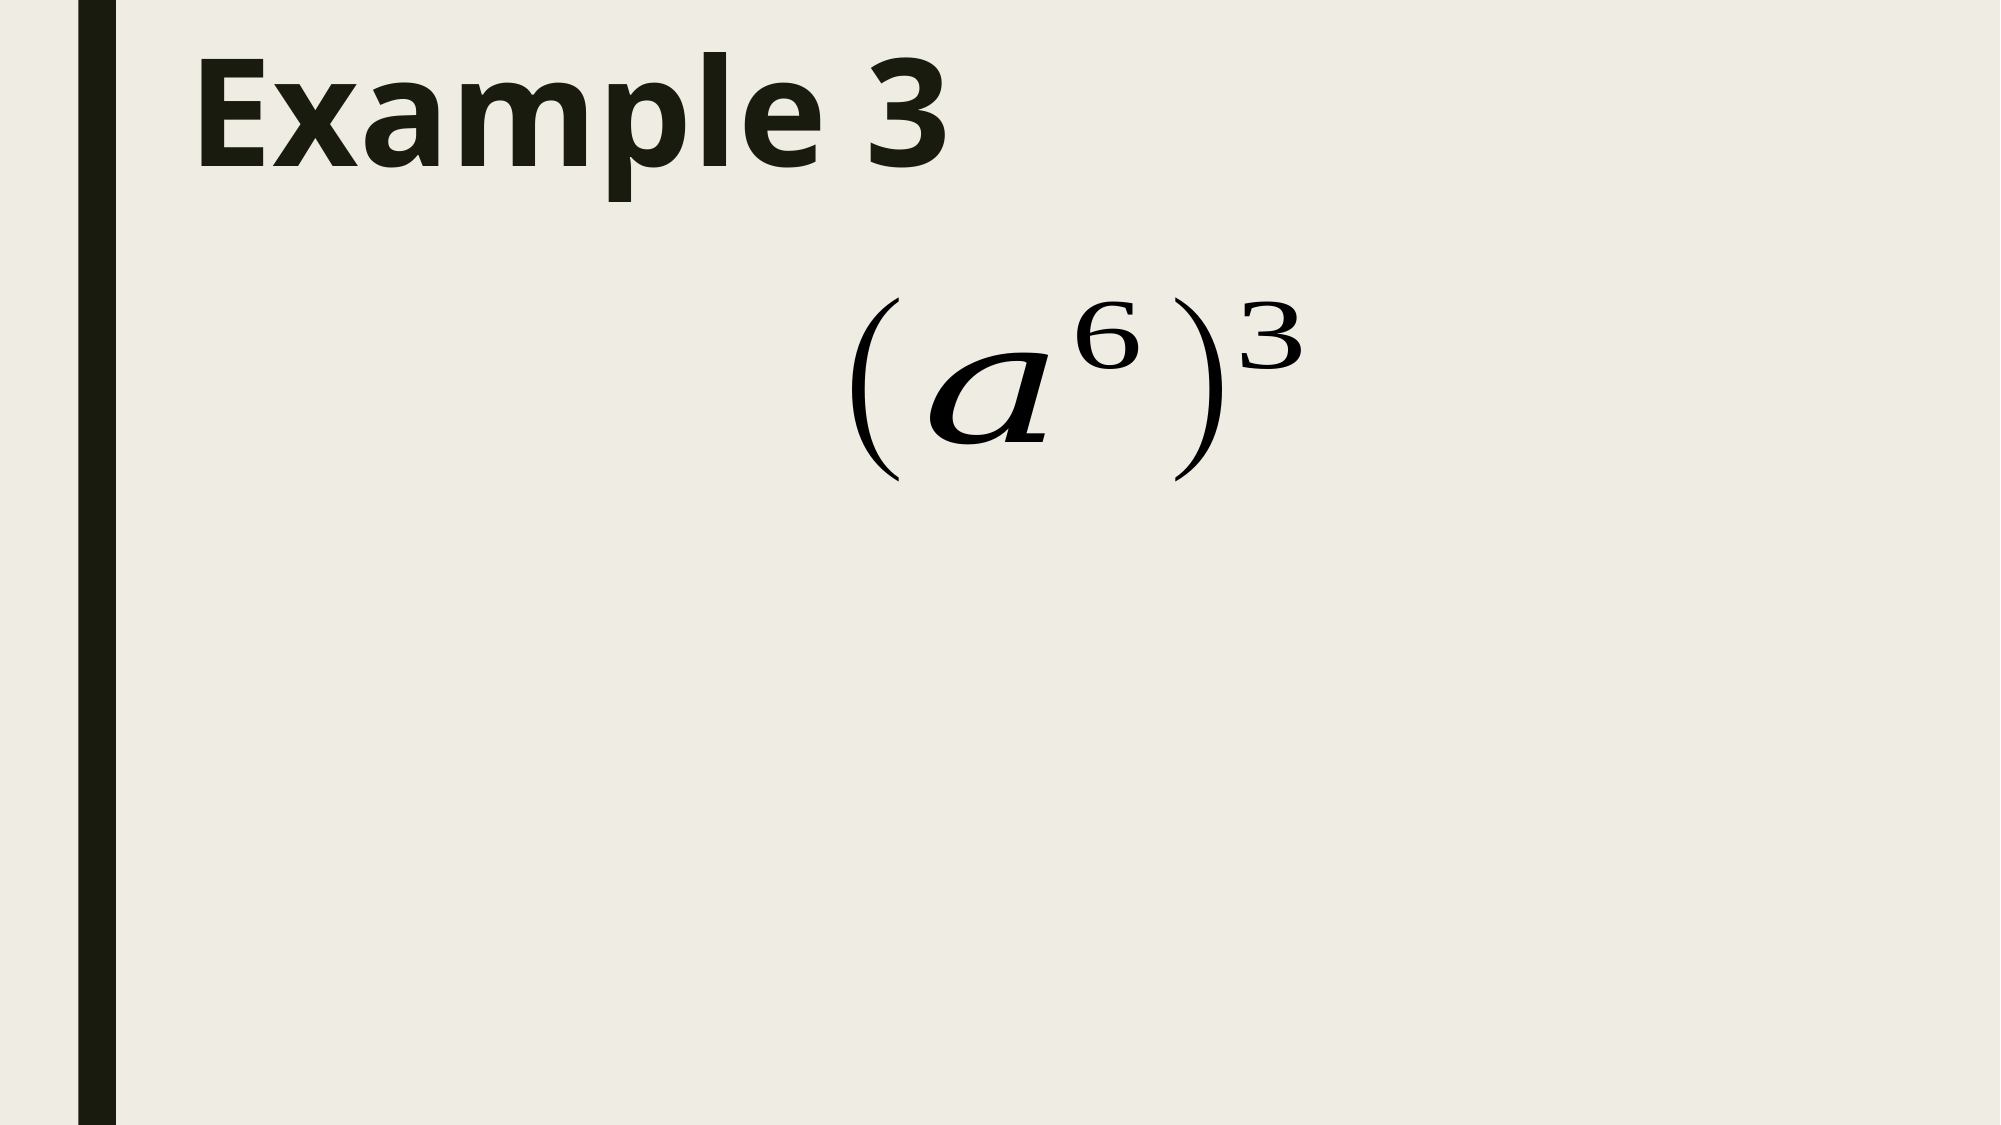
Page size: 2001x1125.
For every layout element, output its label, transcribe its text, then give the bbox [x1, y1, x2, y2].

title Example 3 [173, 30, 1749, 275]
